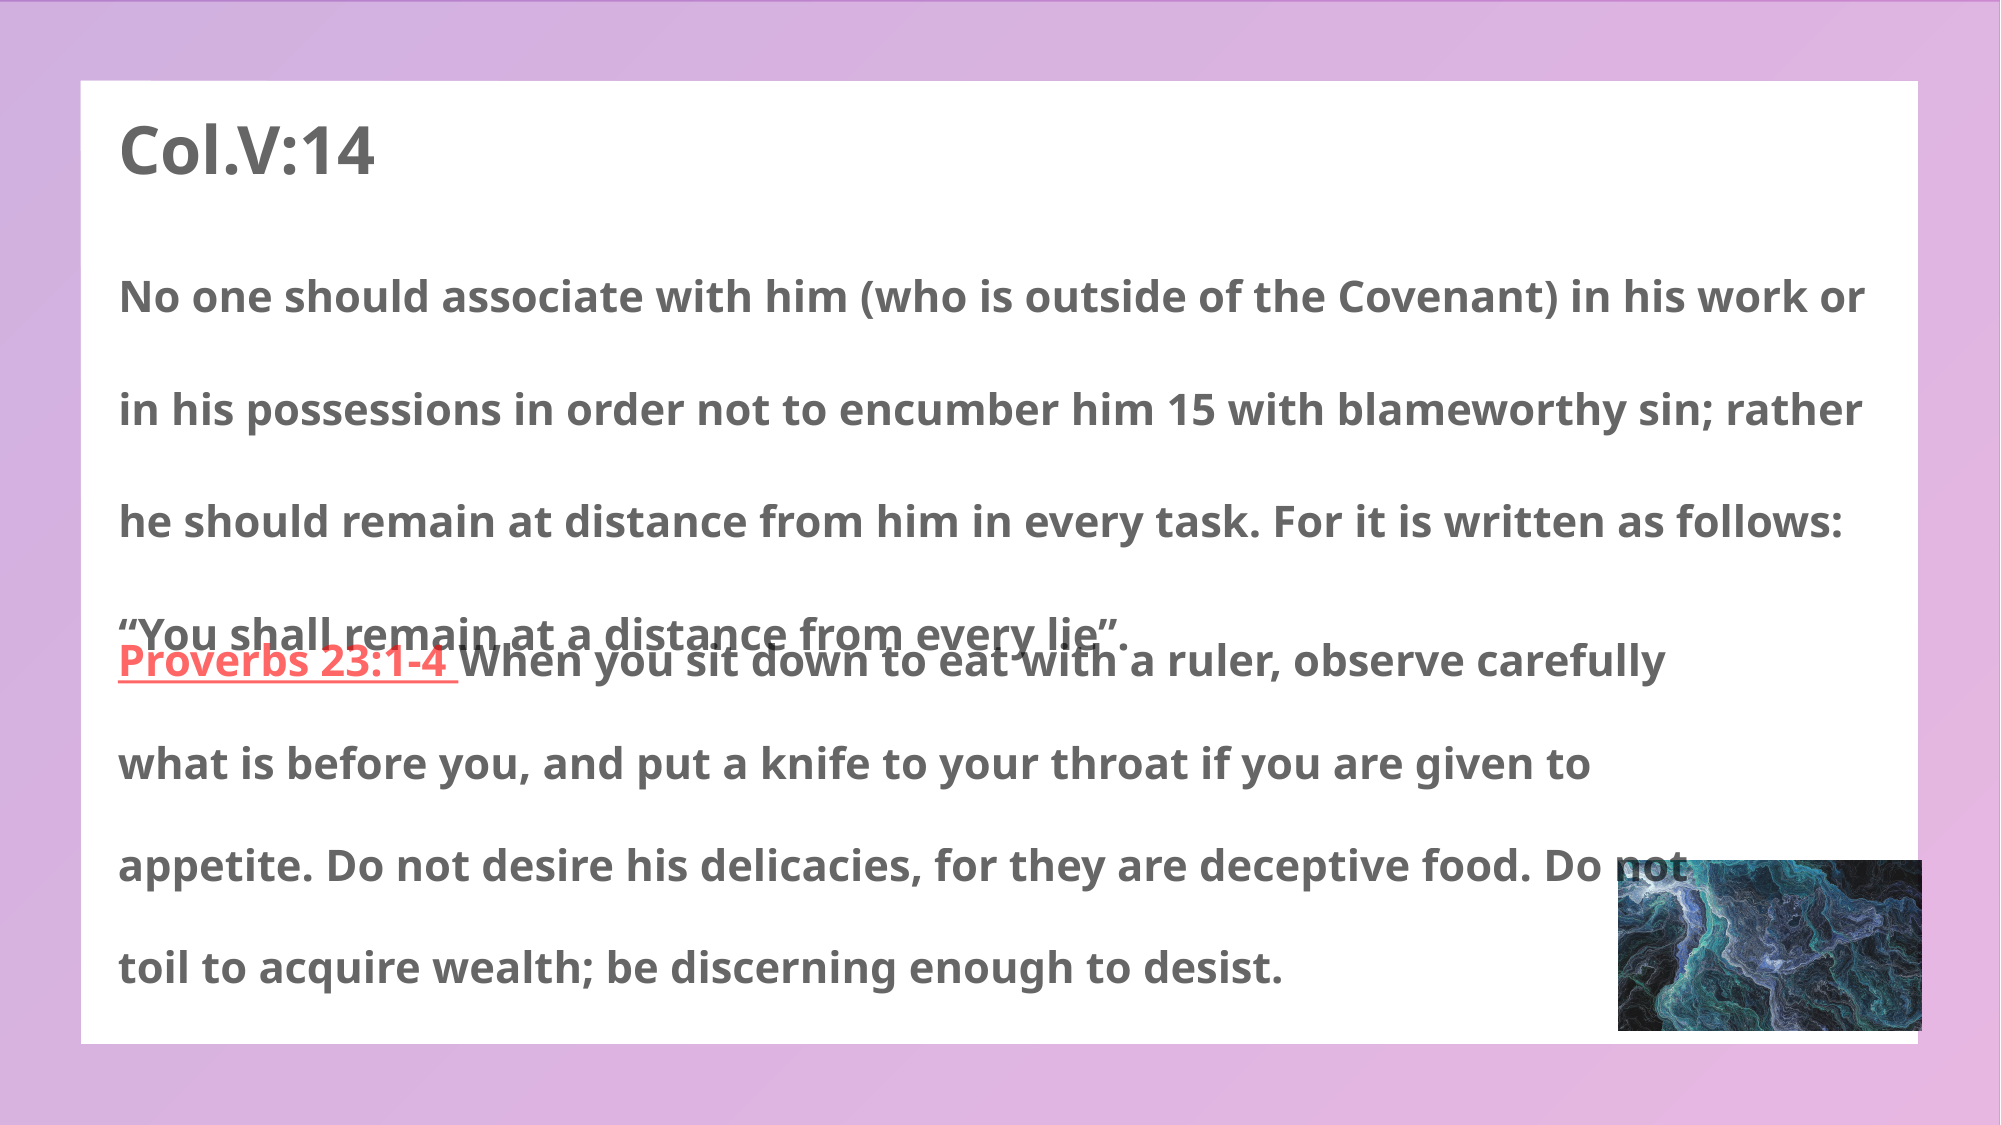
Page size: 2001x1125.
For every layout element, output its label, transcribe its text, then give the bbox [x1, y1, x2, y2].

picture [1618, 860, 1922, 1031]
text_box Proverbs 23:1-4 When you sit down to eat with a ruler, observe carefully what is before you, and put a knife to your throat if you are given to appetite. Do not desire his delicacies, for they are deceptive food. Do not toil to acquire wealth; be discerning enough to desist. [103, 575, 1780, 1125]
text_box [82, 82, 1918, 1043]
text_box [0, 0, 2000, 1125]
subtitle Col.V:14 No one should associate with him (who is outside of the Covenant) in his work or in his possessions in order not to encumber him 15 with blameworthy sin; rather he should remain at distance from him in every task. For it is written as follows: “You shall remain at a distance from every lie”. [103, 1, 1897, 524]
